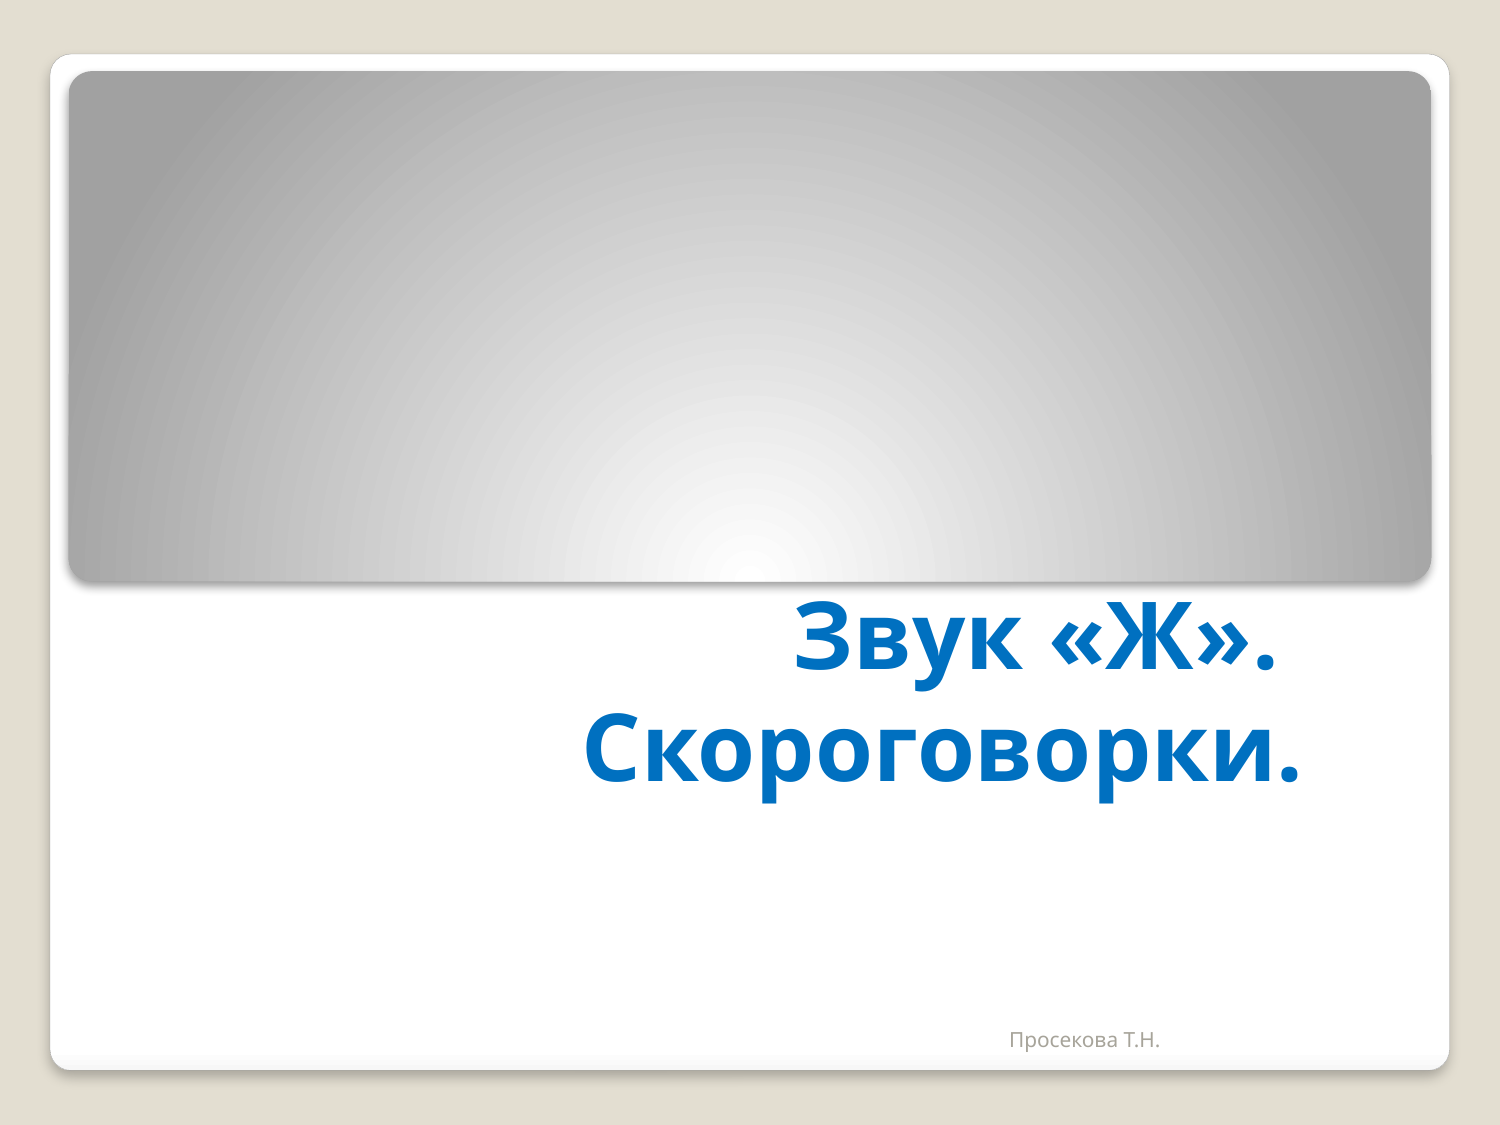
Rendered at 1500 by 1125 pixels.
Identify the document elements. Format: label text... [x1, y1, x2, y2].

title Звук «Ж». Скороговорки. [134, 113, 1312, 808]
footer Просекова Т.Н. [994, 1002, 1370, 1063]
